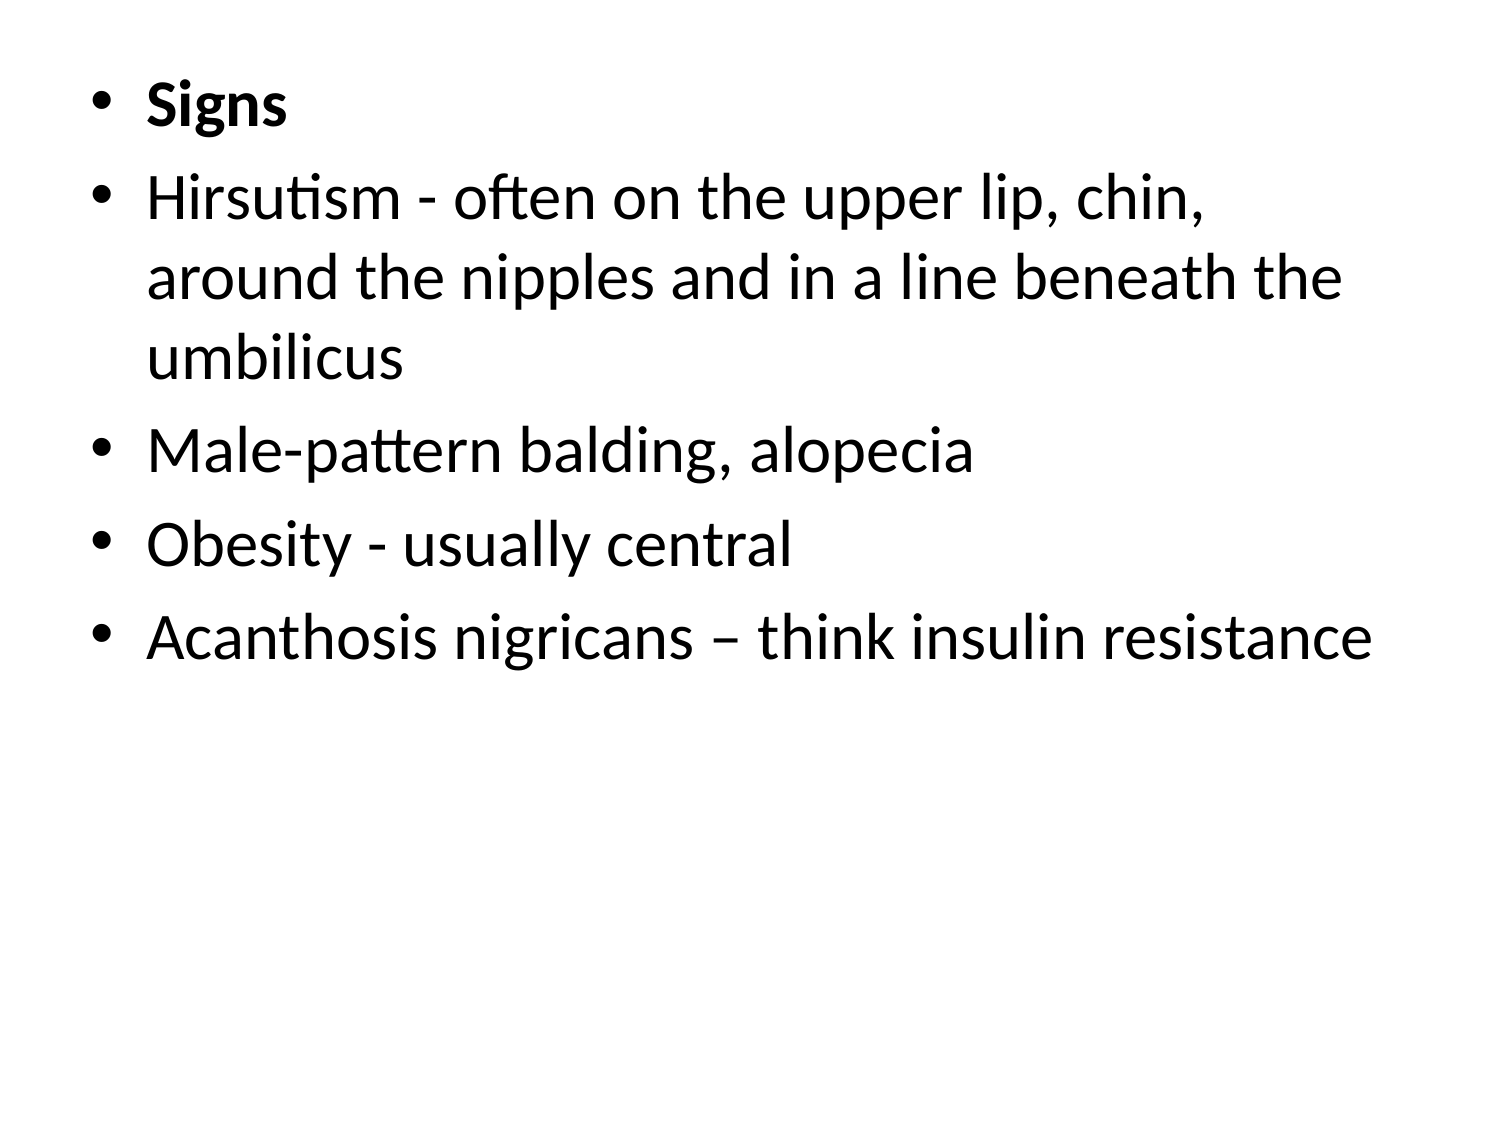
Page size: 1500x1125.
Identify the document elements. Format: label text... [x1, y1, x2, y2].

list Signs Hirsutism - often on the upper lip, chin, around the nipples and in a line beneath the umbilicus Male-pattern balding, alopecia Obesity - usually central Acanthosis nigricans – think insulin resistance [75, 52, 1425, 1005]
